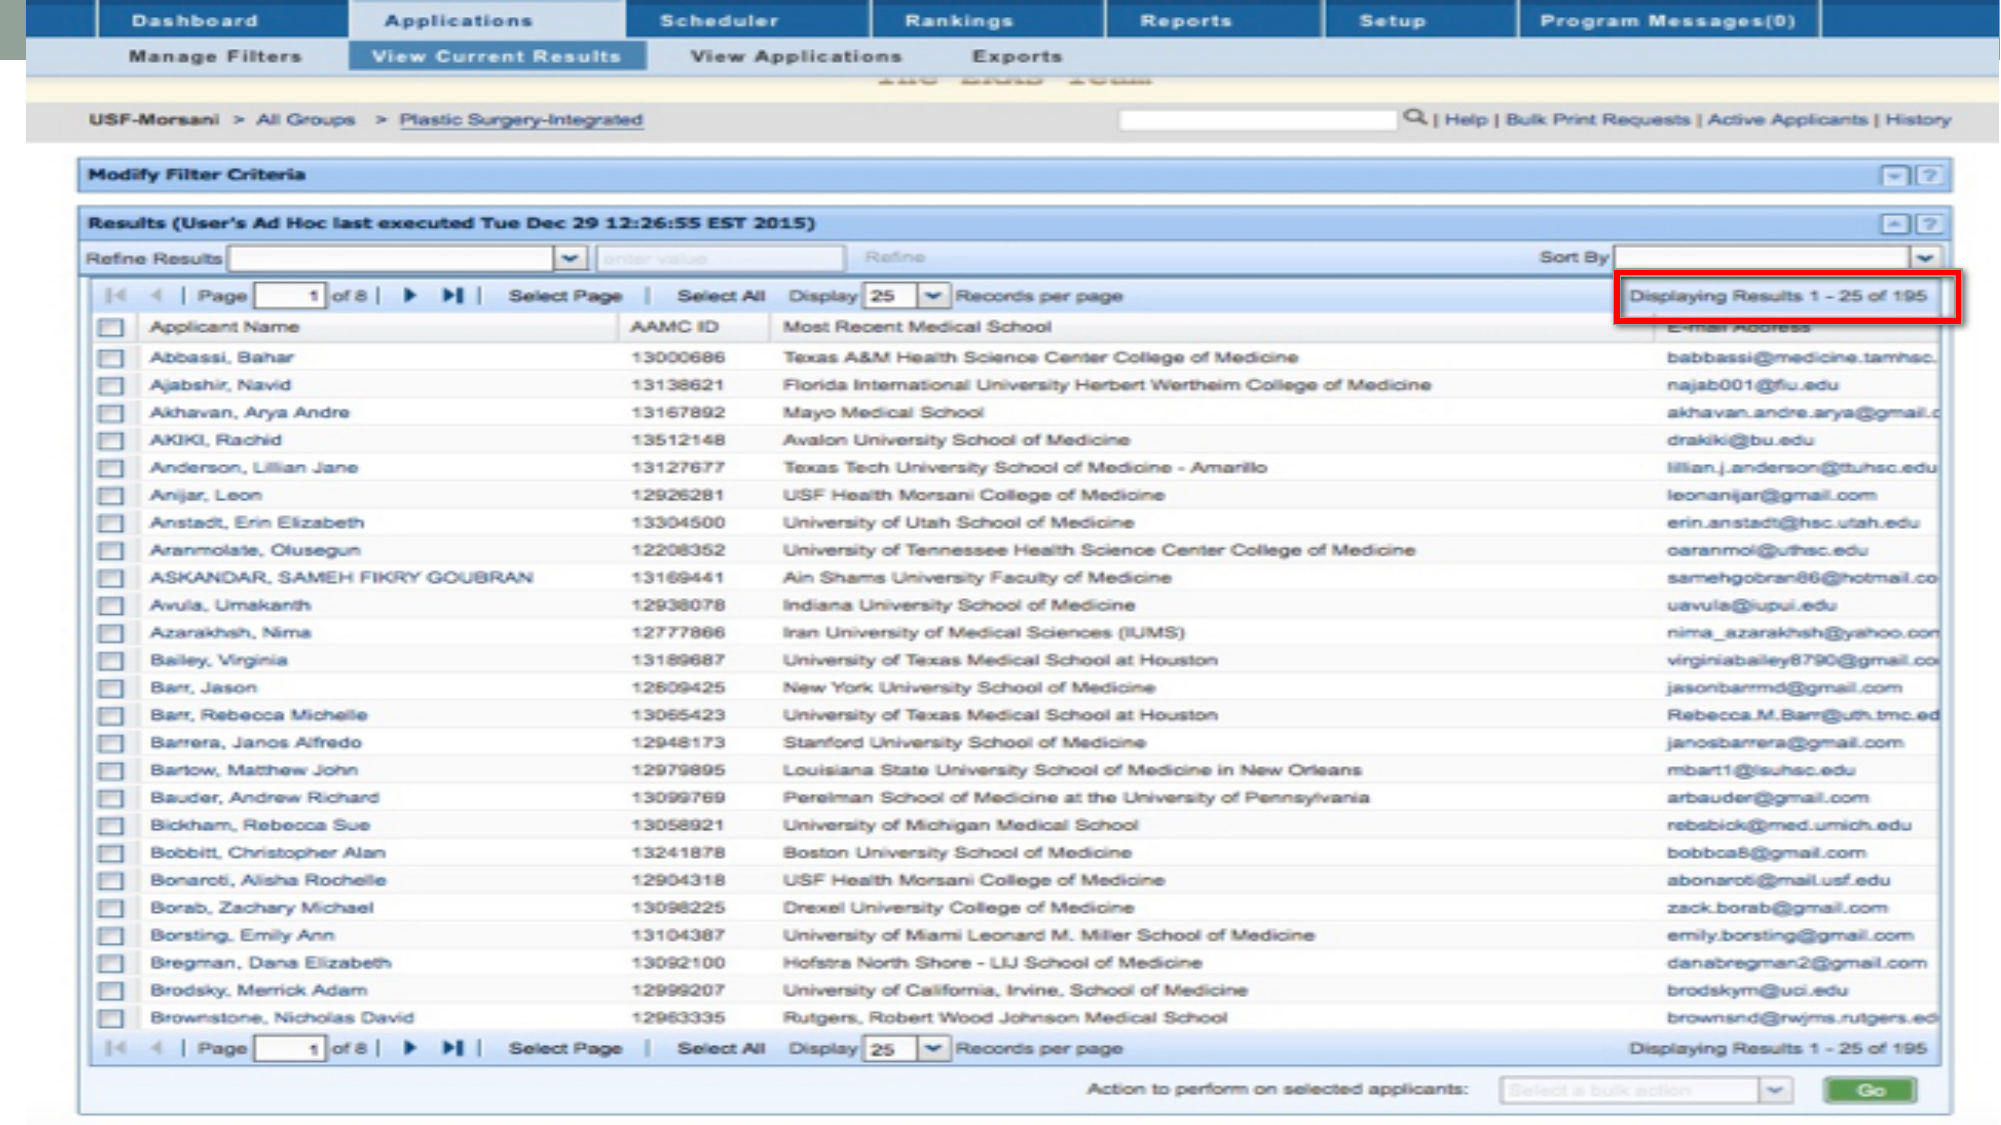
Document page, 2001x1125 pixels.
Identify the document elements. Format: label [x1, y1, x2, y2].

list [0, 0, 2000, 1125]
